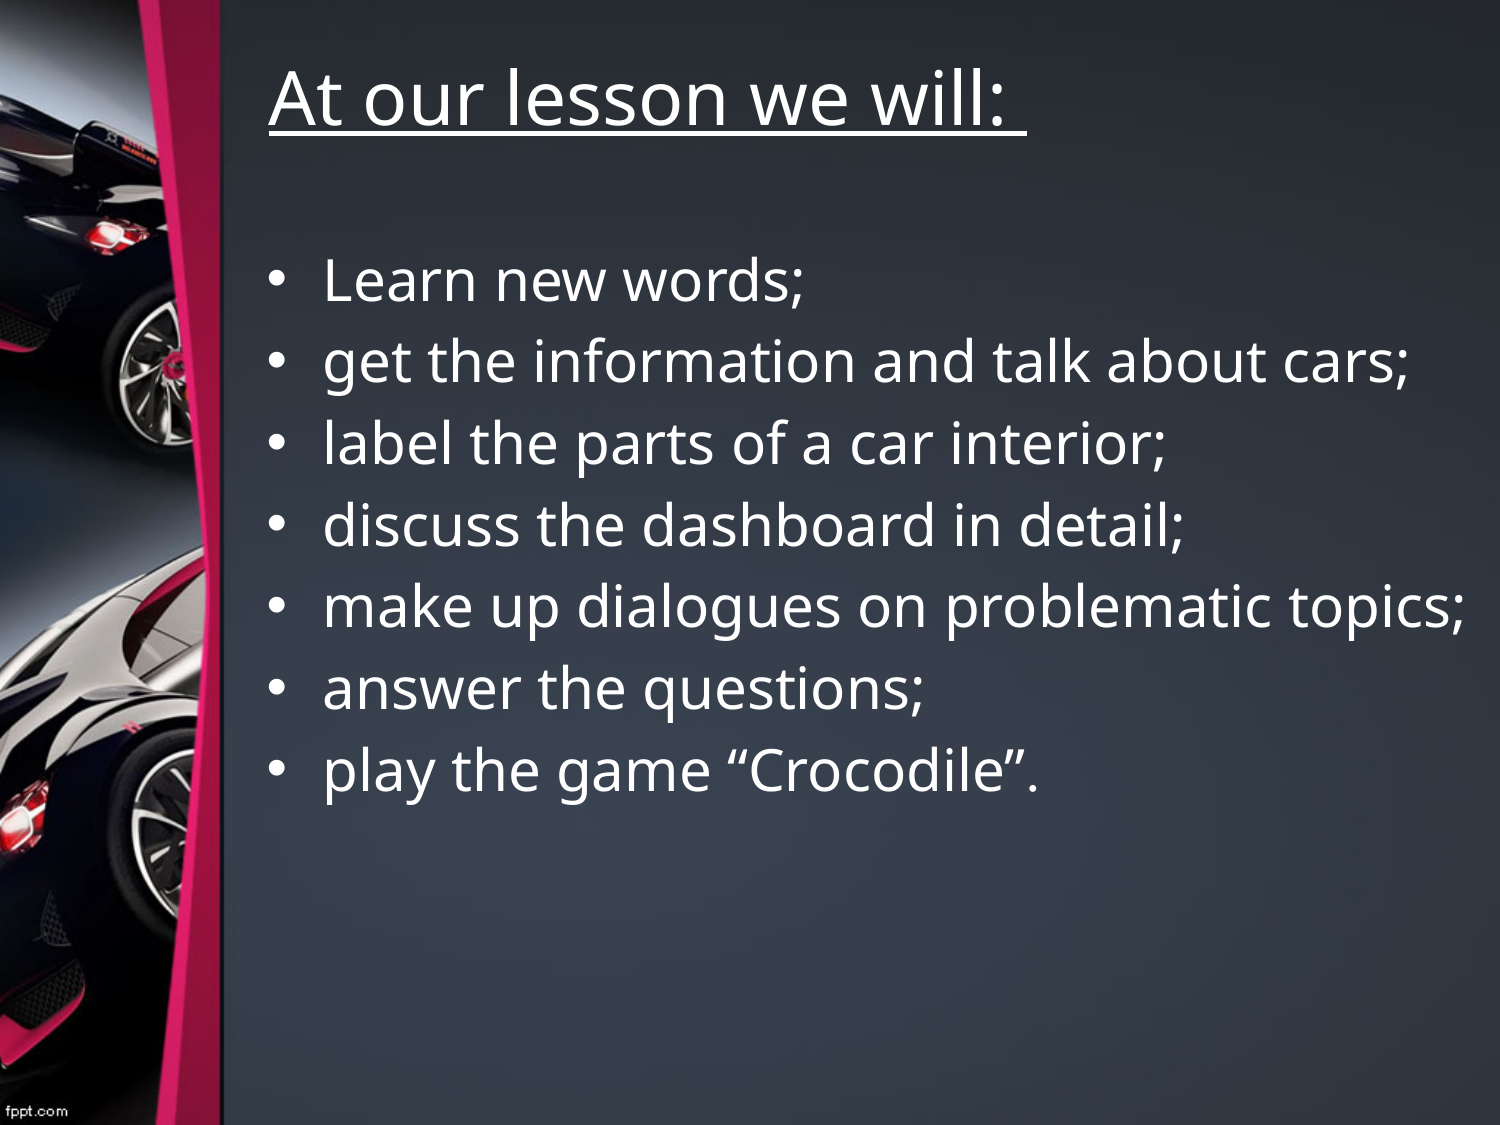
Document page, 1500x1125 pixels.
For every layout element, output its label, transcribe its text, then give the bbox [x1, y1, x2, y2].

text_box At our lesson we will: [253, 42, 1500, 235]
text_box Learn new words; get the information and talk about cars; label the parts of a car interior; discuss the dashboard in detail; make up dialogues on problematic topics; answer the questions; play the game “Crocodile”. [251, 235, 1500, 978]
picture [0, 0, 1500, 1125]
